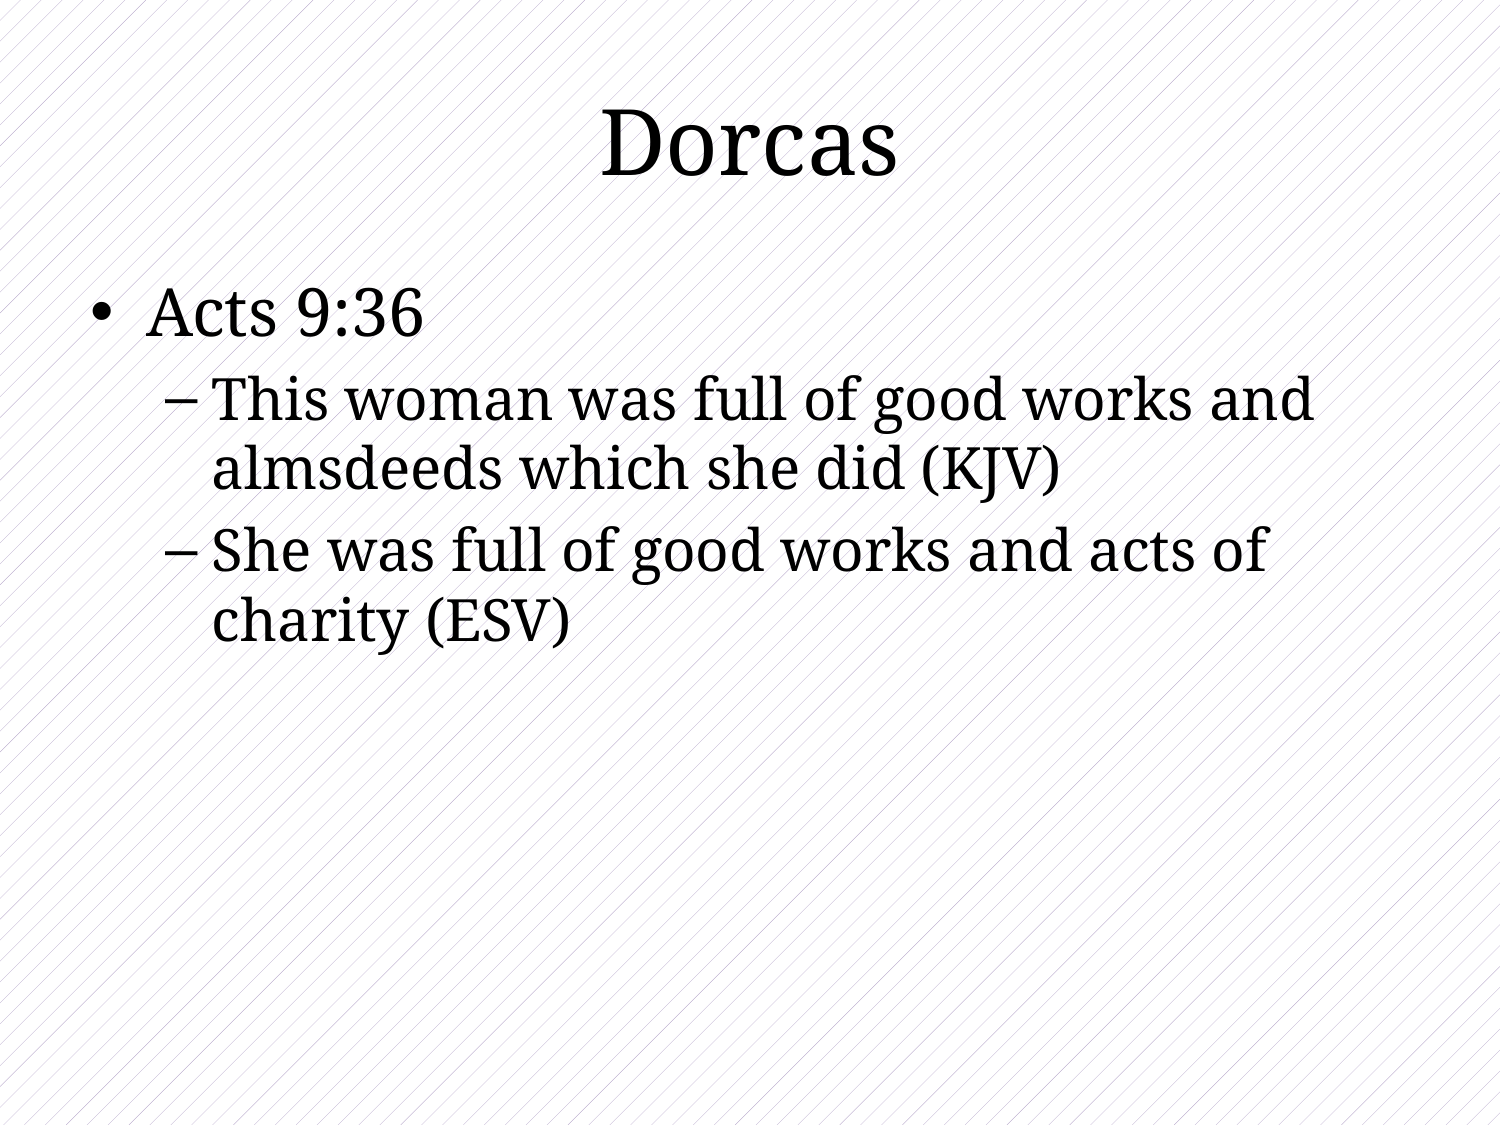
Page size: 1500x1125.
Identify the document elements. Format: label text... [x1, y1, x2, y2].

title Dorcas [75, 45, 1425, 233]
list Acts 9:36 This woman was full of good works and almsdeeds which she did (KJV) She was full of good works and acts of charity (ESV) [75, 262, 1425, 1005]
